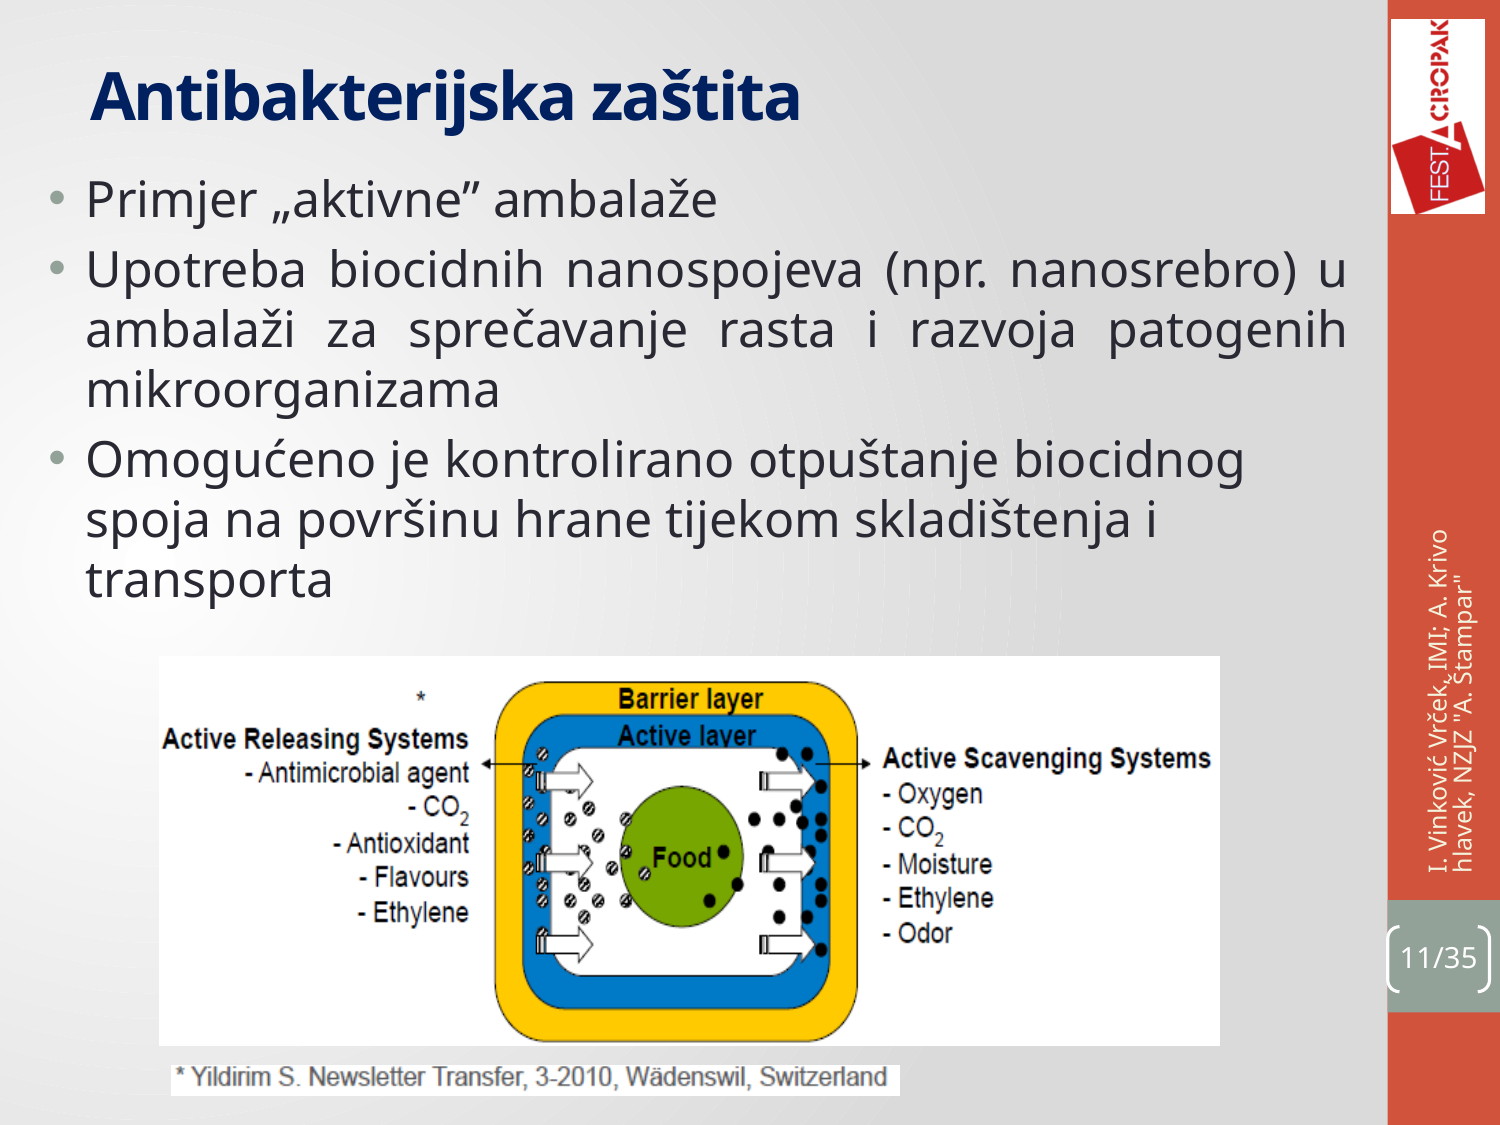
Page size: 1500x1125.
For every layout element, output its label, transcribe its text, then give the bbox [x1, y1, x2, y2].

slide_number 11/35 [1386, 925, 1492, 994]
picture [170, 1065, 900, 1096]
footer I. Vinković Vrček, IMI; A. Krivohlavek, NZJZ "A. Štampar" [1408, 500, 1469, 889]
list Primjer „aktivne” ambalaže Upotreba biocidnih nanospojeva (npr. nanosrebro) u ambalaži za sprečavanje rasta i razvoja patogenih mikroorganizama Omogućeno je kontrolirano otpuštanje biocidnog spoja na površinu hrane tijekom skladištenja i transporta [14, 160, 1365, 1121]
picture [1340, 20, 1500, 214]
title Antibakterijska zaštita [75, 45, 1325, 160]
picture [159, 656, 1220, 1047]
